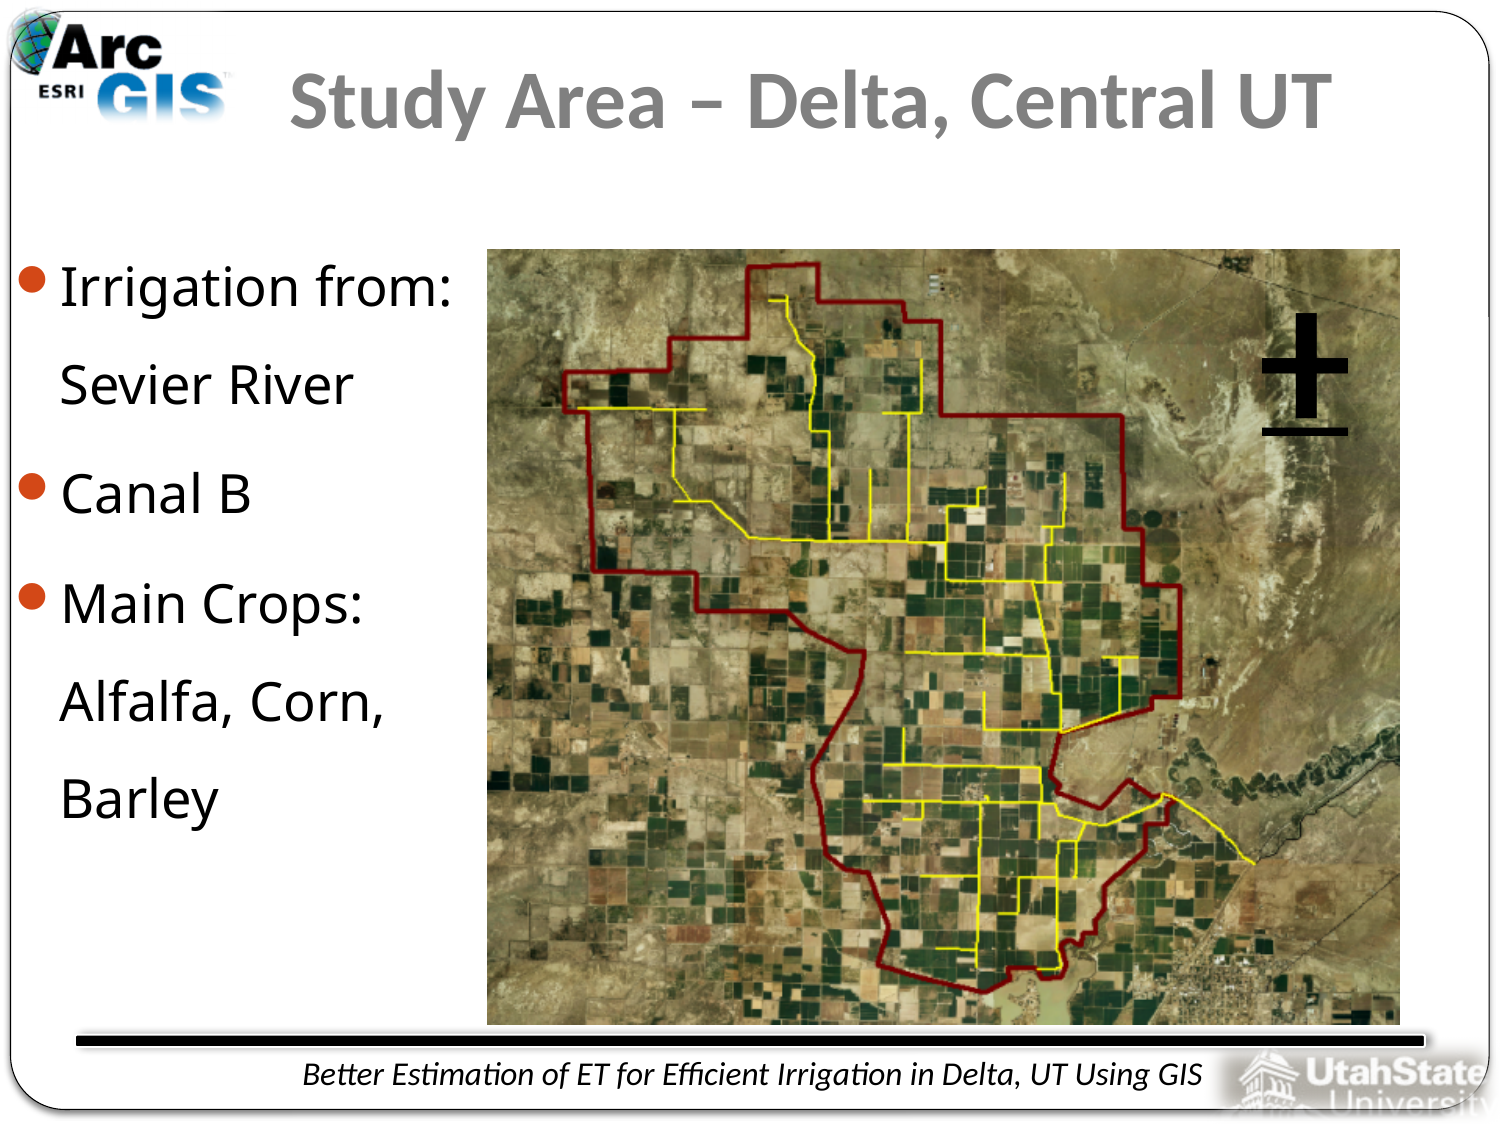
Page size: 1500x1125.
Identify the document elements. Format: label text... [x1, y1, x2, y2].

picture [0, 0, 238, 127]
picture [1204, 1037, 1500, 1125]
list Irrigation from: Sevier River Canal B Main Crops: Alfalfa, Corn, Barley [0, 212, 488, 985]
text_box Study Area – Delta, Central UT [274, 37, 1475, 153]
text_box [73, 1033, 1201, 1049]
picture [487, 249, 1401, 1026]
text_box Better Estimation of ET for Efficient Irrigation in Delta, UT Using GIS [287, 1044, 1198, 1100]
